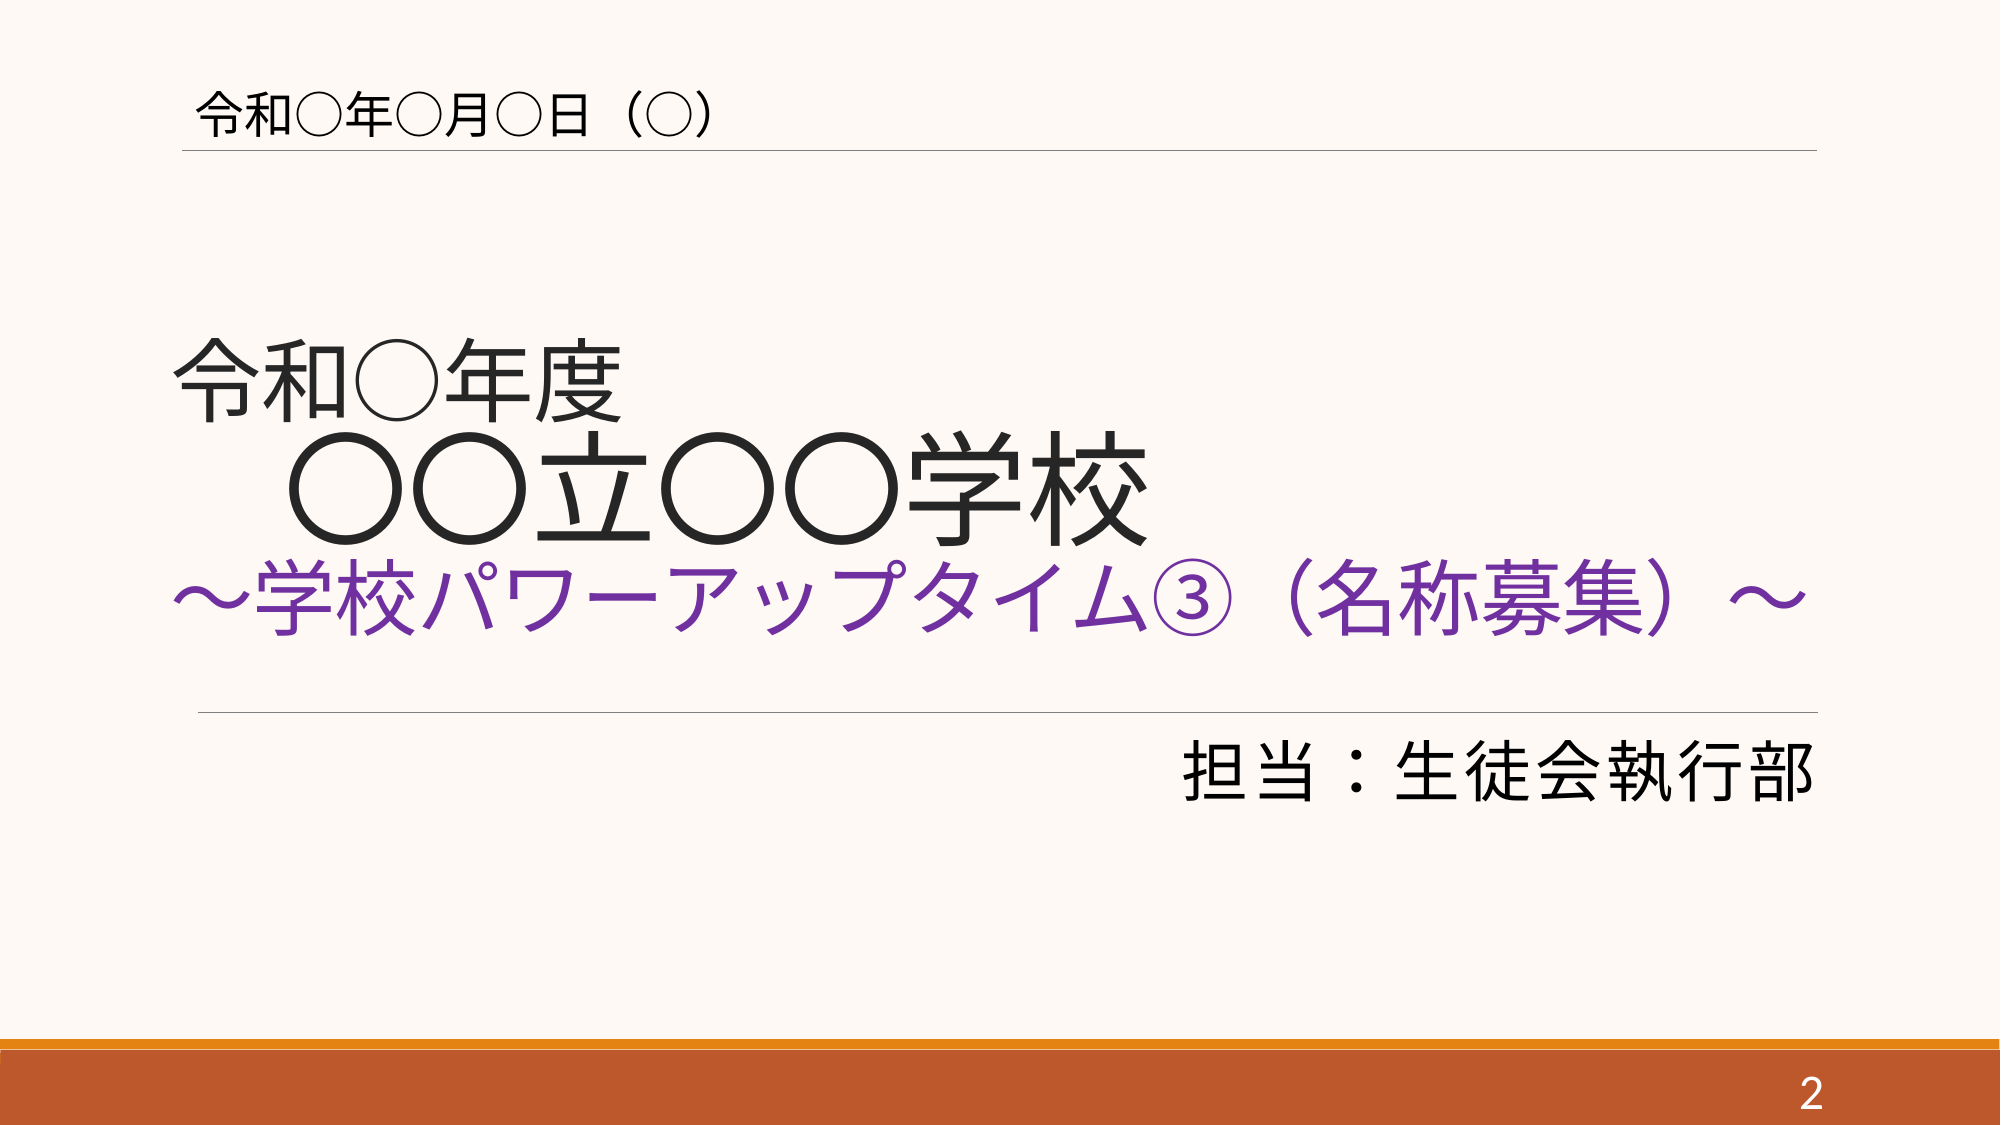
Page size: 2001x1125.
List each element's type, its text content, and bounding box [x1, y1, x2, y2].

subtitle 担当：生徒会執行部 [180, 730, 1831, 919]
title 令和○年度 〇〇立〇〇学校 ～学校パワーアップタイム③（名称募集）～ [155, 124, 1860, 655]
slide_number 2 [1624, 1059, 1840, 1120]
text_box 令和○年○月○日（○） [180, 75, 1180, 151]
